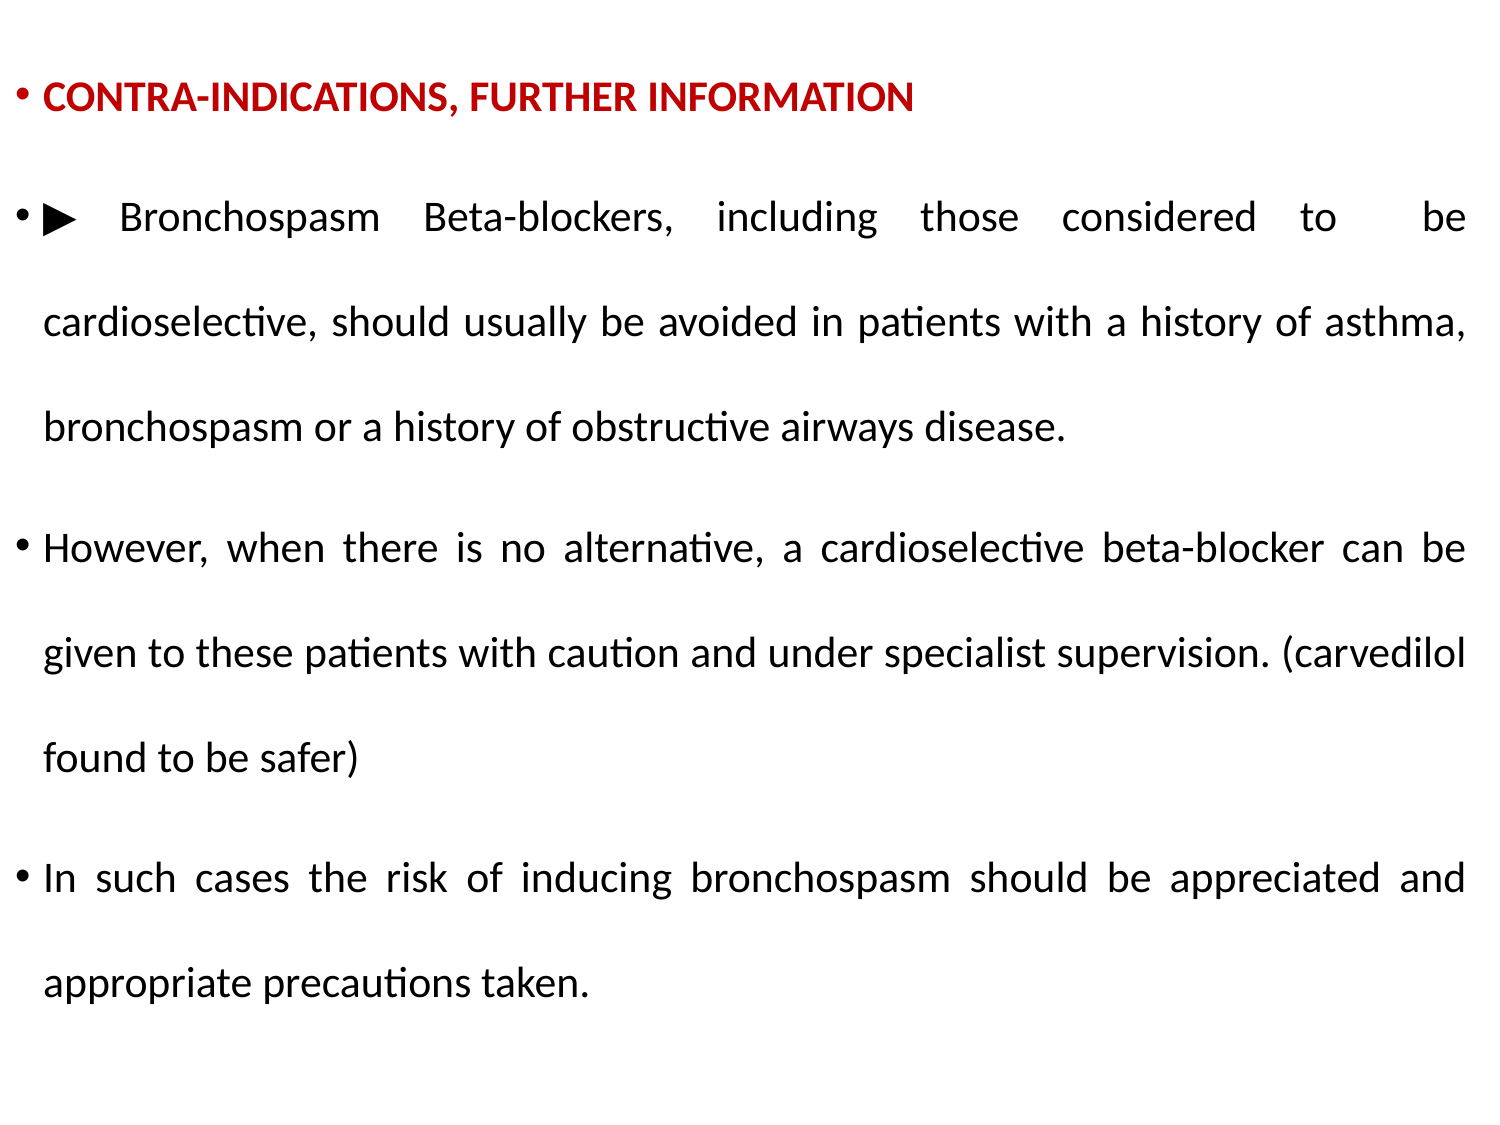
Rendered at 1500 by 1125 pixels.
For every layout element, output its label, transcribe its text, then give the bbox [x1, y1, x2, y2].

list CONTRA-INDICATIONS, FURTHER INFORMATION ▶ Bronchospasm Beta-blockers, including those considered to be cardioselective, should usually be avoided in patients with a history of asthma, bronchospasm or a history of obstructive airways disease. However, when there is no alternative, a cardioselective beta-blocker can be given to these patients with caution and under specialist supervision. (carvedilol found to be safer) In such cases the risk of inducing bronchospasm should be appreciated and appropriate precautions taken. [0, 7, 1483, 1106]
